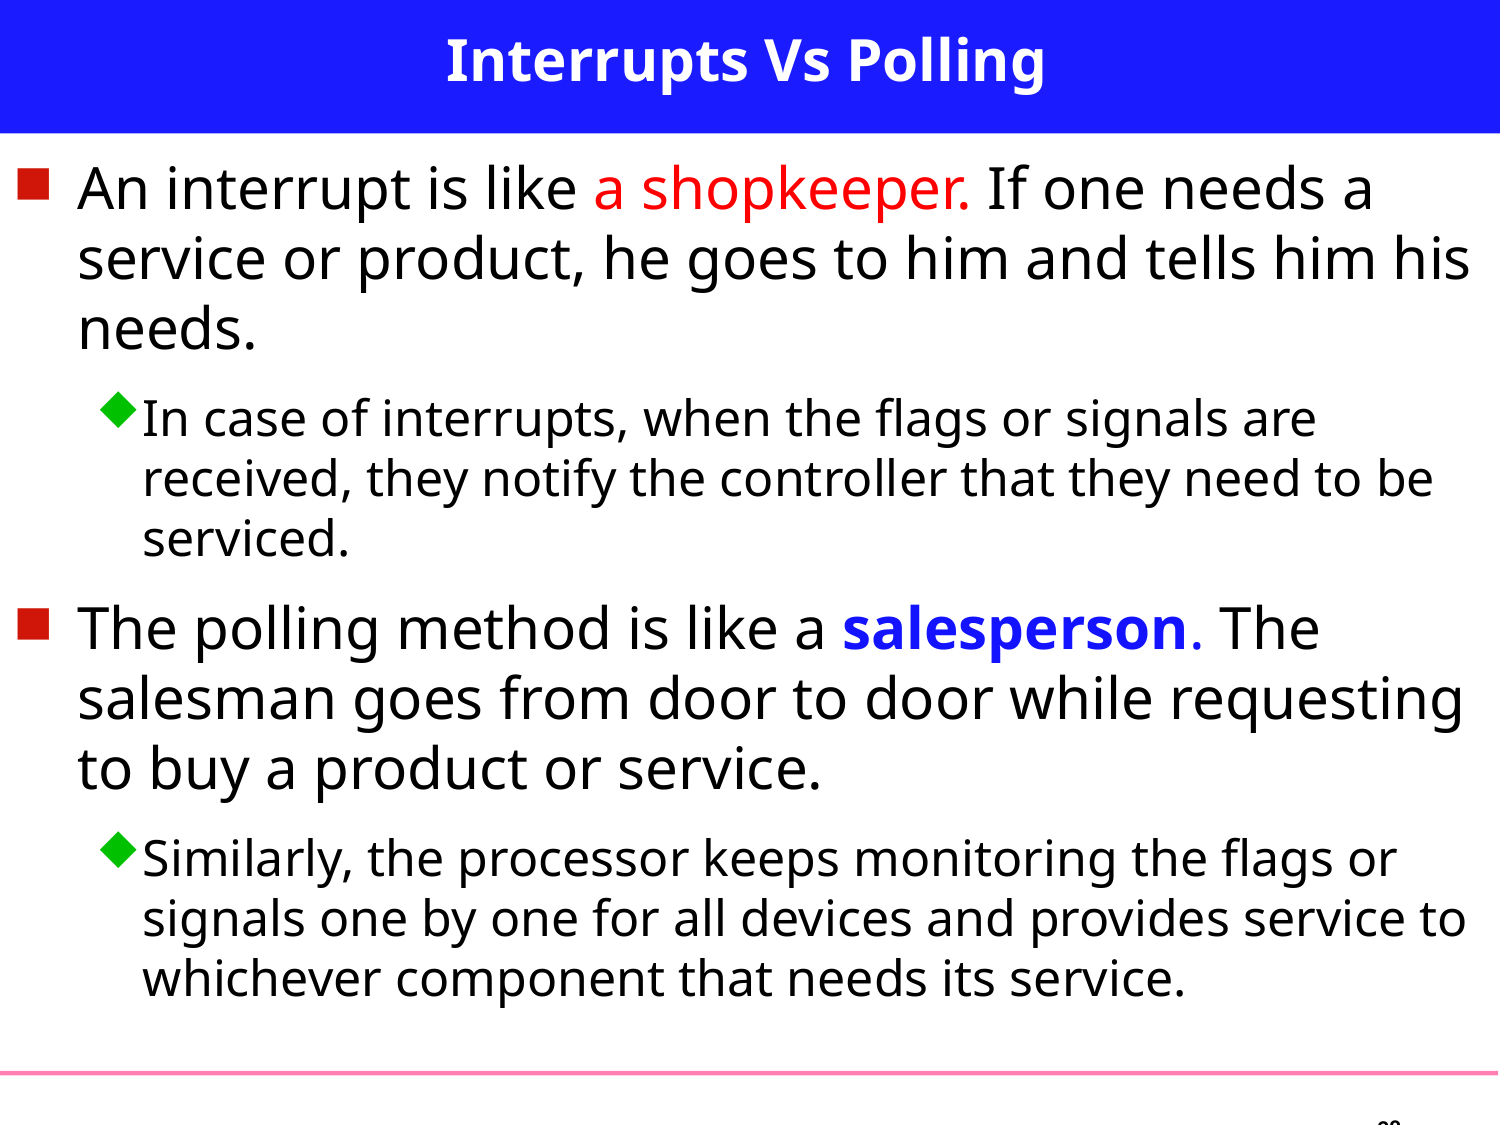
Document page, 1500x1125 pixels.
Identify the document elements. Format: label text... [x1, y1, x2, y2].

list An interrupt is like a shopkeeper. If one needs a service or product, he goes to him and tells him his needs. In case of interrupts, when the flags or signals are received, they notify the controller that they need to be serviced. The polling method is like a salesperson. The salesman goes from door to door while requesting to buy a product or service. Similarly, the processor keeps monitoring the flags or signals one by one for all devices and provides service to whichever component that needs its service. [6, 143, 1499, 1067]
title Interrupts Vs Polling [0, 0, 1500, 134]
